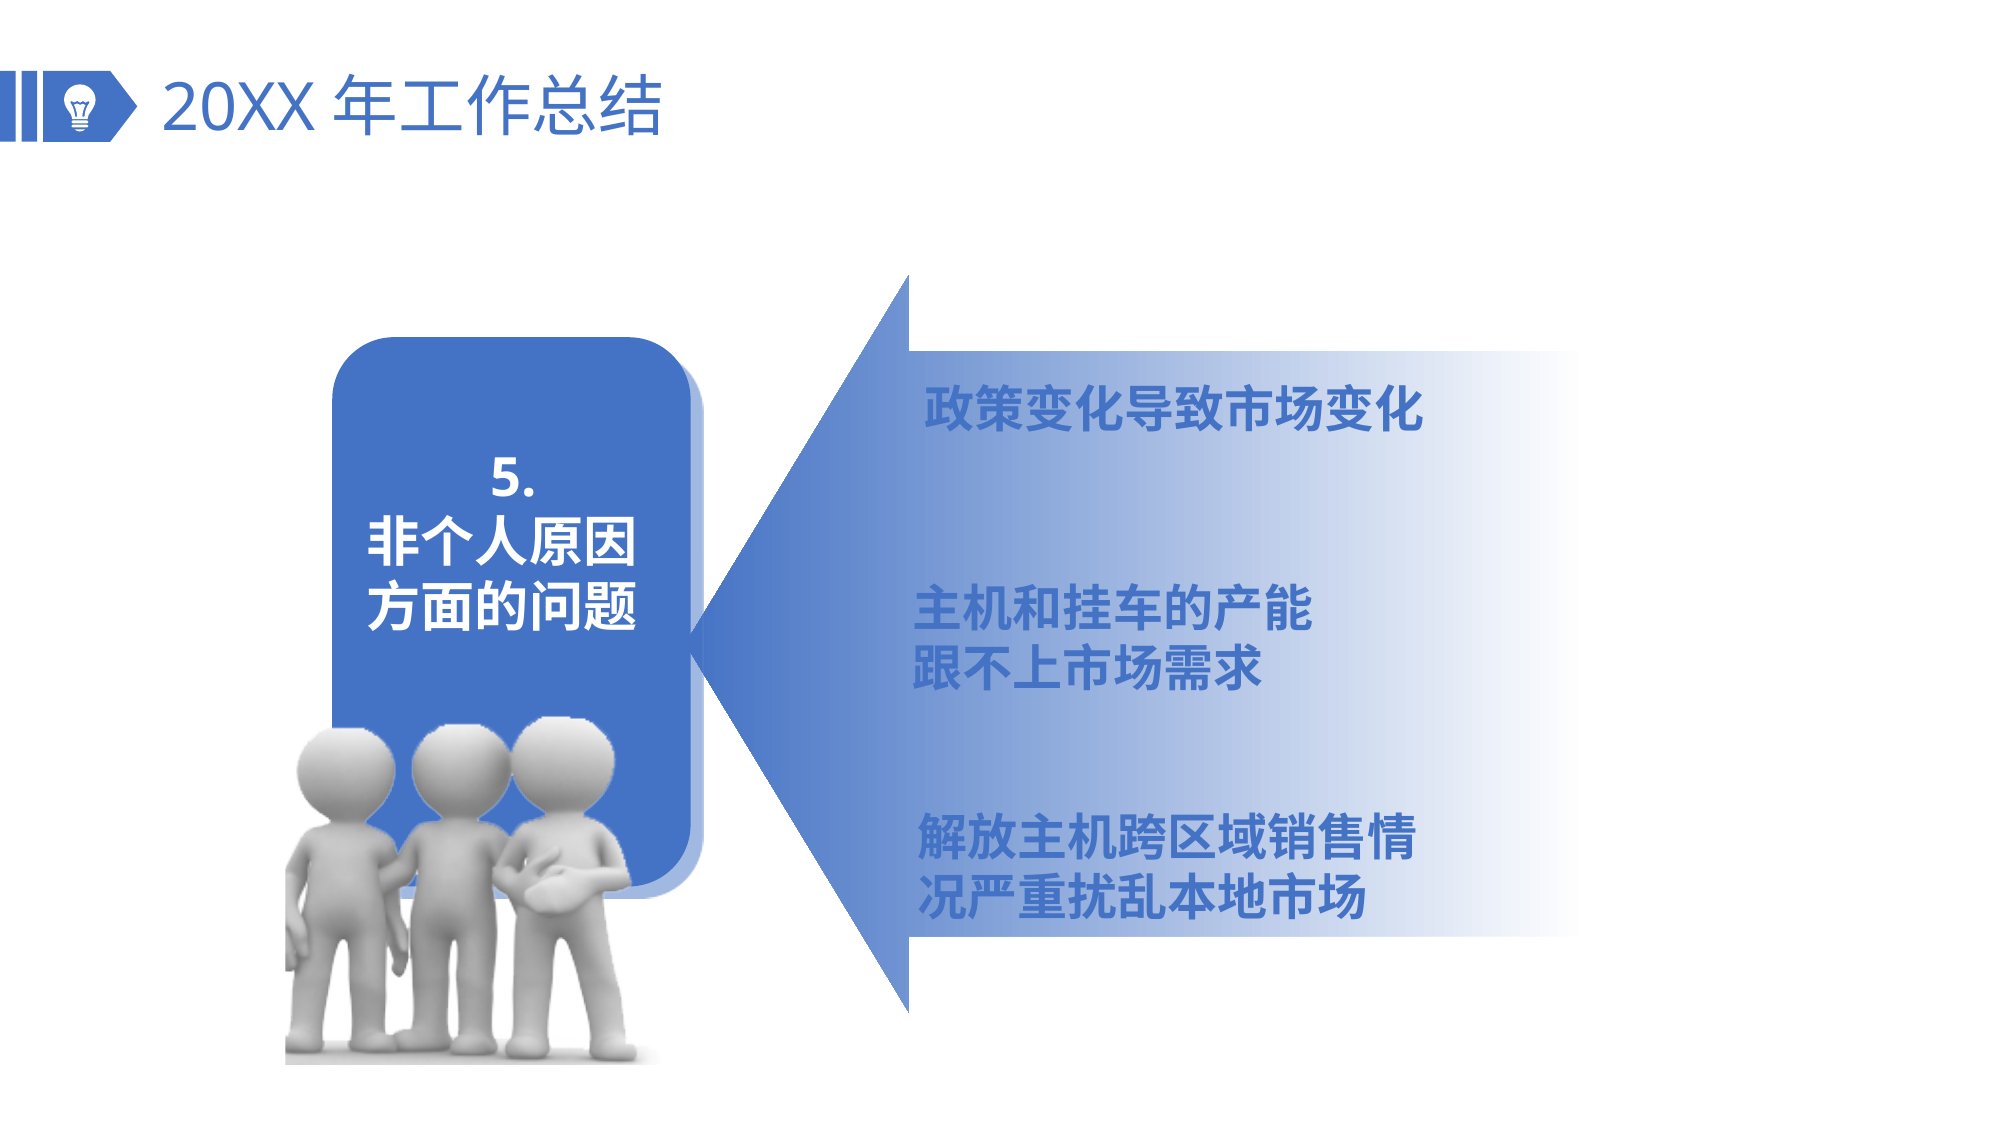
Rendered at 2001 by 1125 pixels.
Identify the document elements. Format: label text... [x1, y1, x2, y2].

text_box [685, 274, 1588, 1013]
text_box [335, 340, 688, 884]
picture [285, 710, 683, 1065]
text_box 20XX年工作总结 [161, 72, 989, 132]
